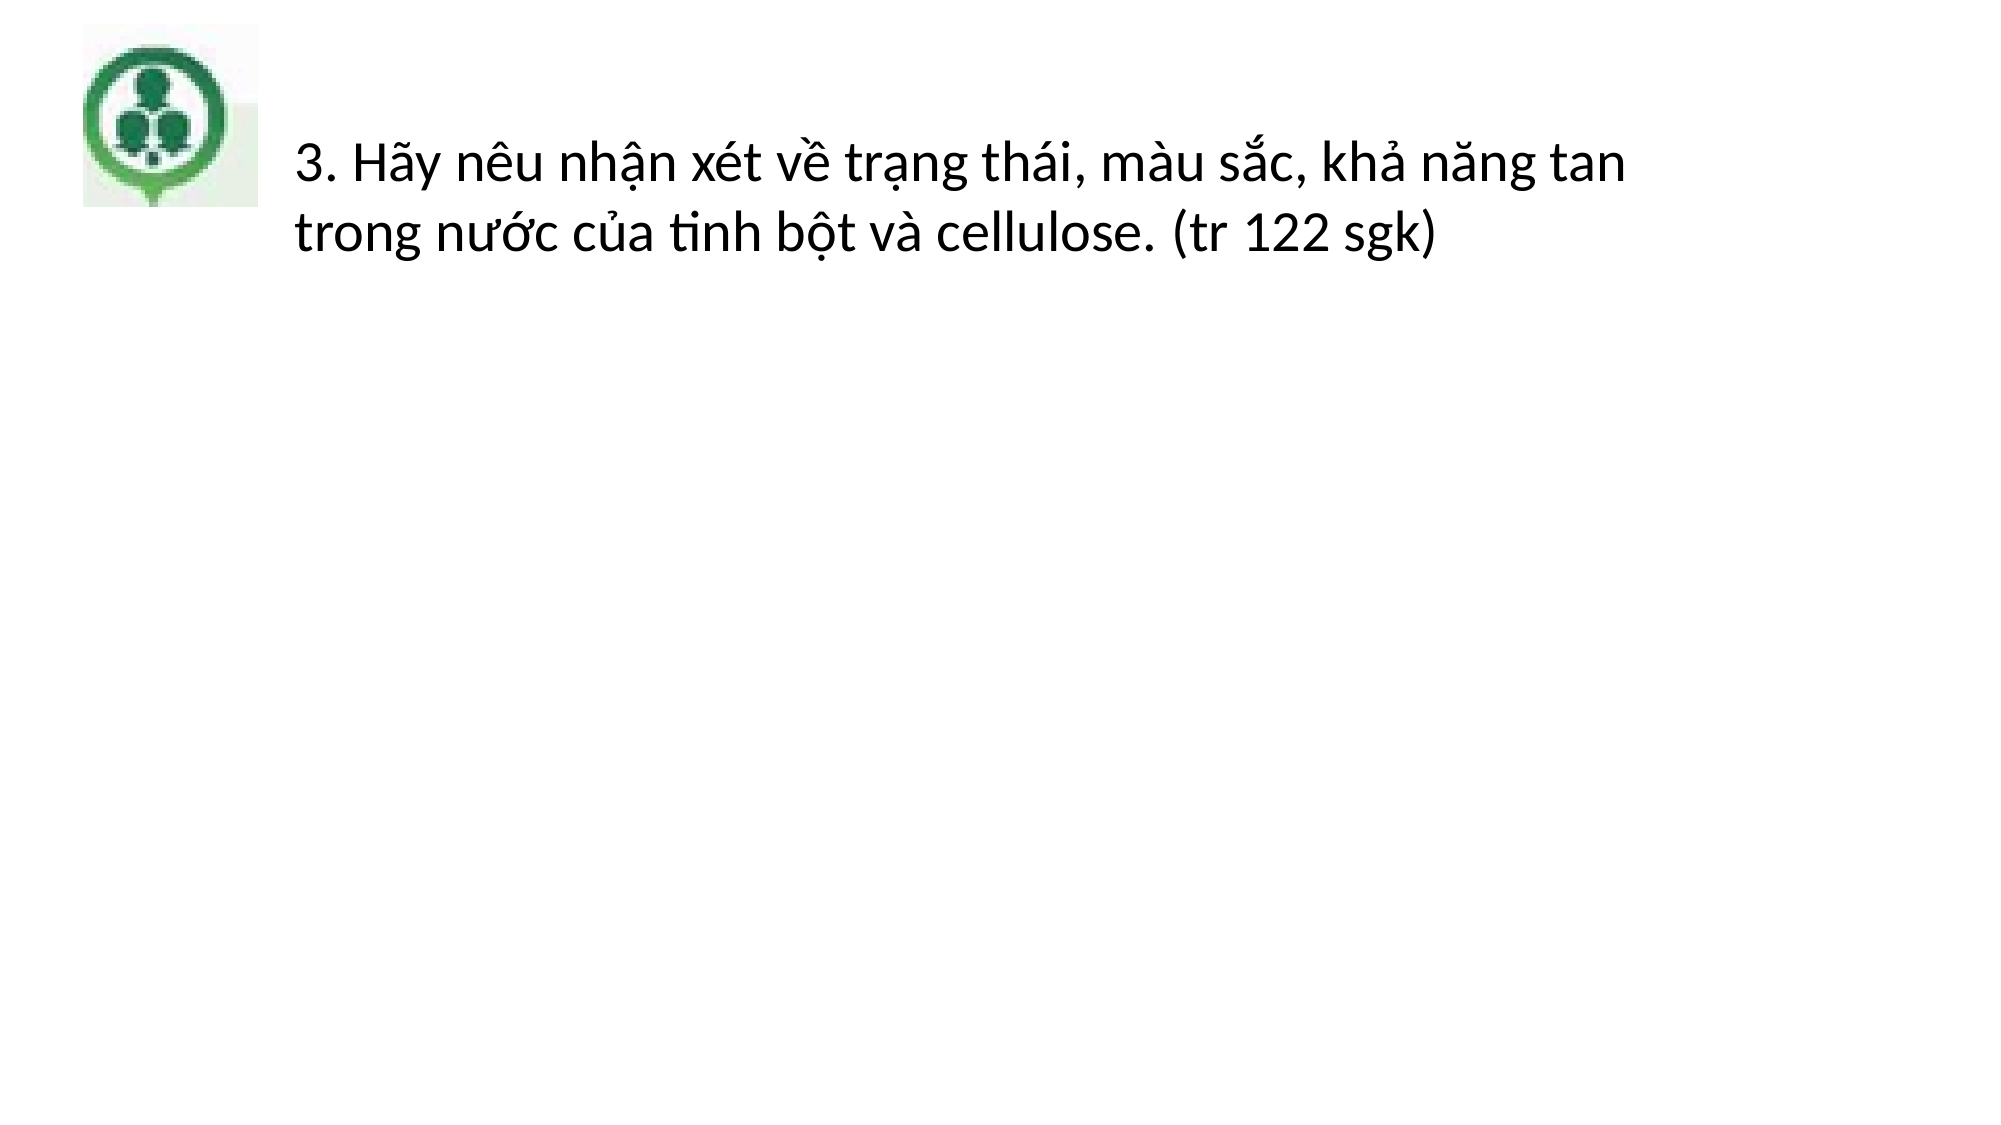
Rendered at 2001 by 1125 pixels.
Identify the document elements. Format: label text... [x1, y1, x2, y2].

text_box 3. Hãy nêu nhận xét về trạng thái, màu sắc, khả năng tan trong nước của tinh bột và cellulose. (tr 122 sgk) [280, 115, 1665, 270]
picture [83, 24, 258, 207]
